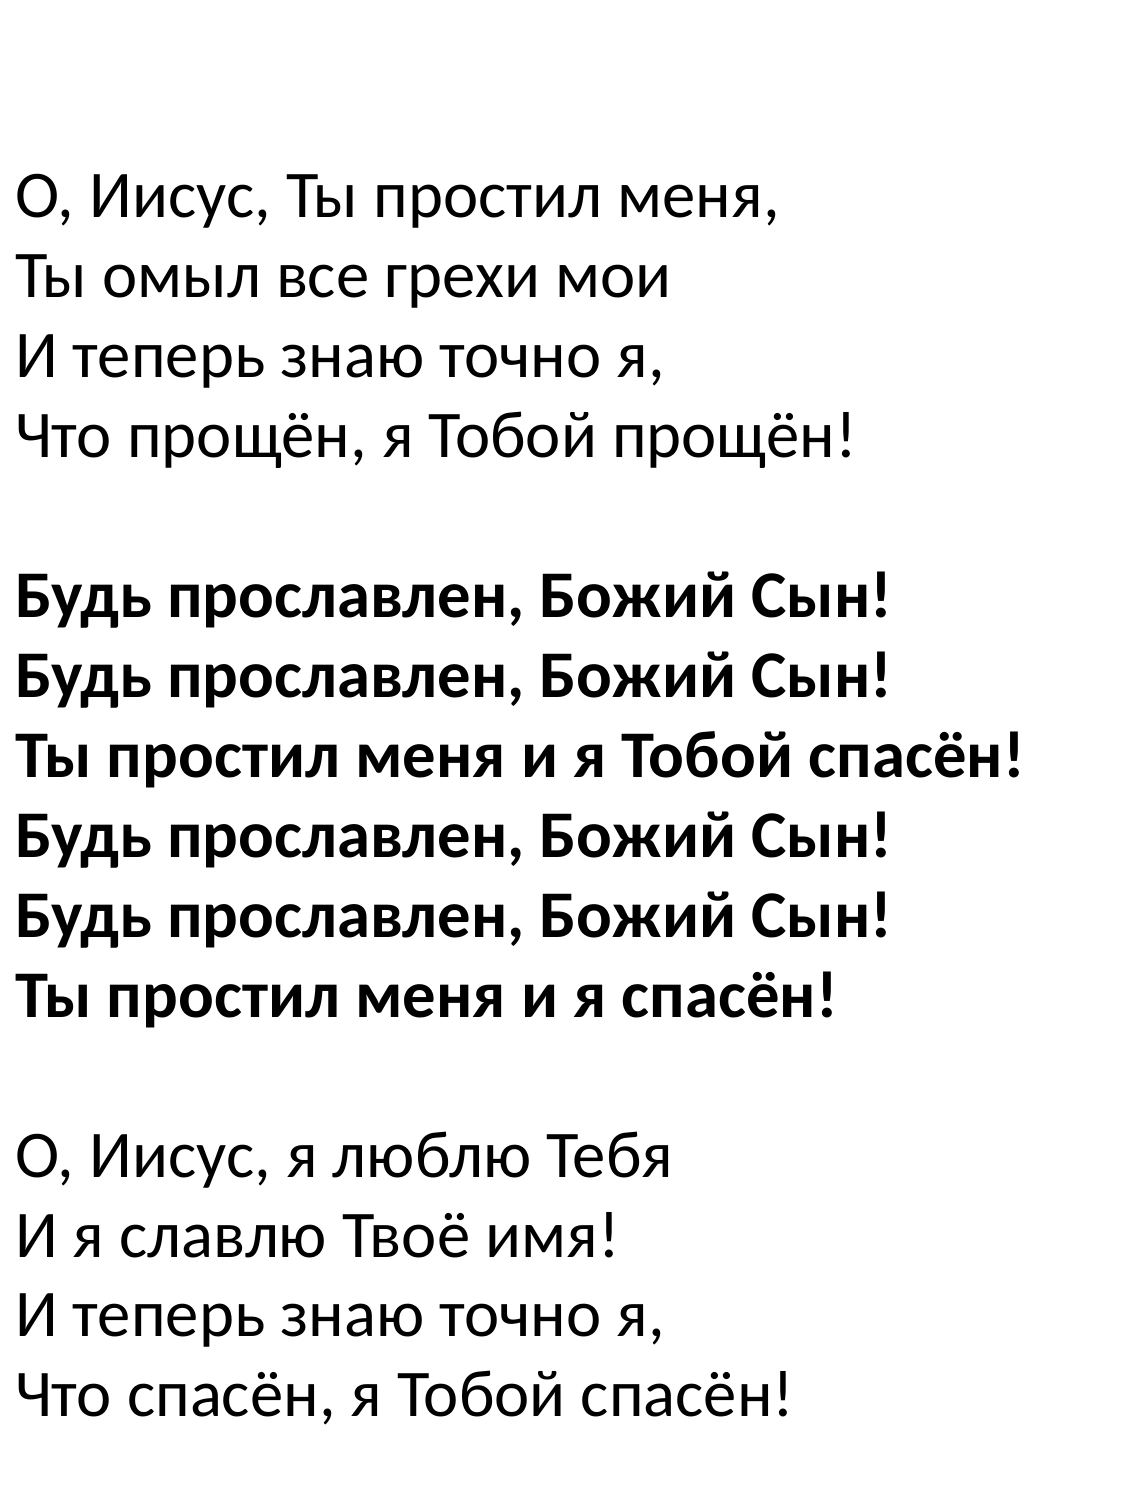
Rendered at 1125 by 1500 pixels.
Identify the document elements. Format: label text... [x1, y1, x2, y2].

list О, Иисус, Ты простил меня, Ты омыл все грехи мои И теперь знаю точно я, Что прощён, я Тобой прощён! Будь прославлен, Божий Сын! Будь прославлен, Божий Сын! Ты простил меня и я Тобой спасён! Будь прославлен, Божий Сын! Будь прославлен, Божий Сын! Ты простил меня и я спасён! О, Иисус, я люблю Тебя И я славлю Твоё имя! И теперь знаю точно я, Что спасён, я Тобой спасён! [0, 50, 1125, 1500]
